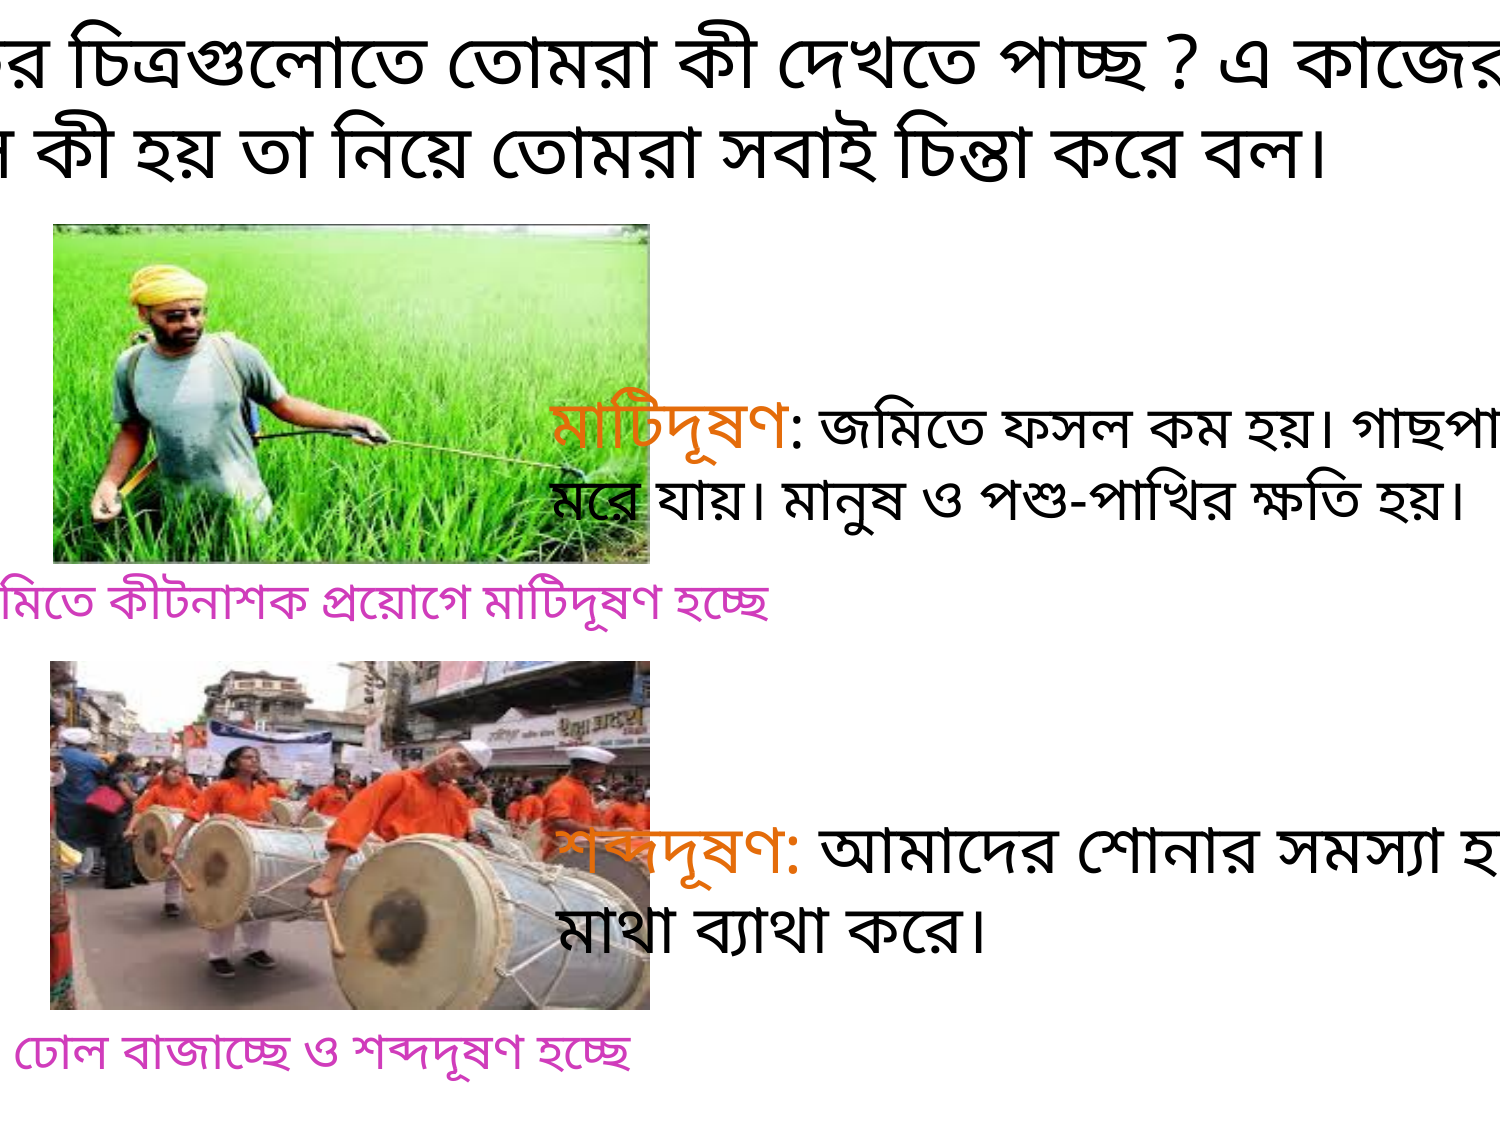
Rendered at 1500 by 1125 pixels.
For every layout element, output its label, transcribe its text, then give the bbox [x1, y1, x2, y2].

text_box শব্দদূষণ: আমাদের শোনার সমস্যা হয়। মাথা ব্যাথা করে। [654, 799, 1500, 975]
text_box মাটিদূষণ: জমিতে ফসল কম হয়। গাছপালা মরে যায়। মানুষ ও পশু-পাখির ক্ষতি হয়। [654, 375, 1500, 540]
picture [49, 661, 651, 1010]
text_box জমিতে কীটনাশক প্রয়োগে মাটিদূষণ হচ্ছে [0, 561, 784, 637]
text_box নিচের চিত্রগুলোতে তোমরা কী দেখতে পাচ্ছ ? এ কাজের ফলে কী হয় তা নিয়ে তোমরা সবাই চিন্তা করে বল। [0, 5, 1500, 201]
text_box ঢোল বাজাচ্ছে ও শব্দদূষণ হচ্ছে [0, 1011, 645, 1087]
picture [52, 223, 651, 564]
